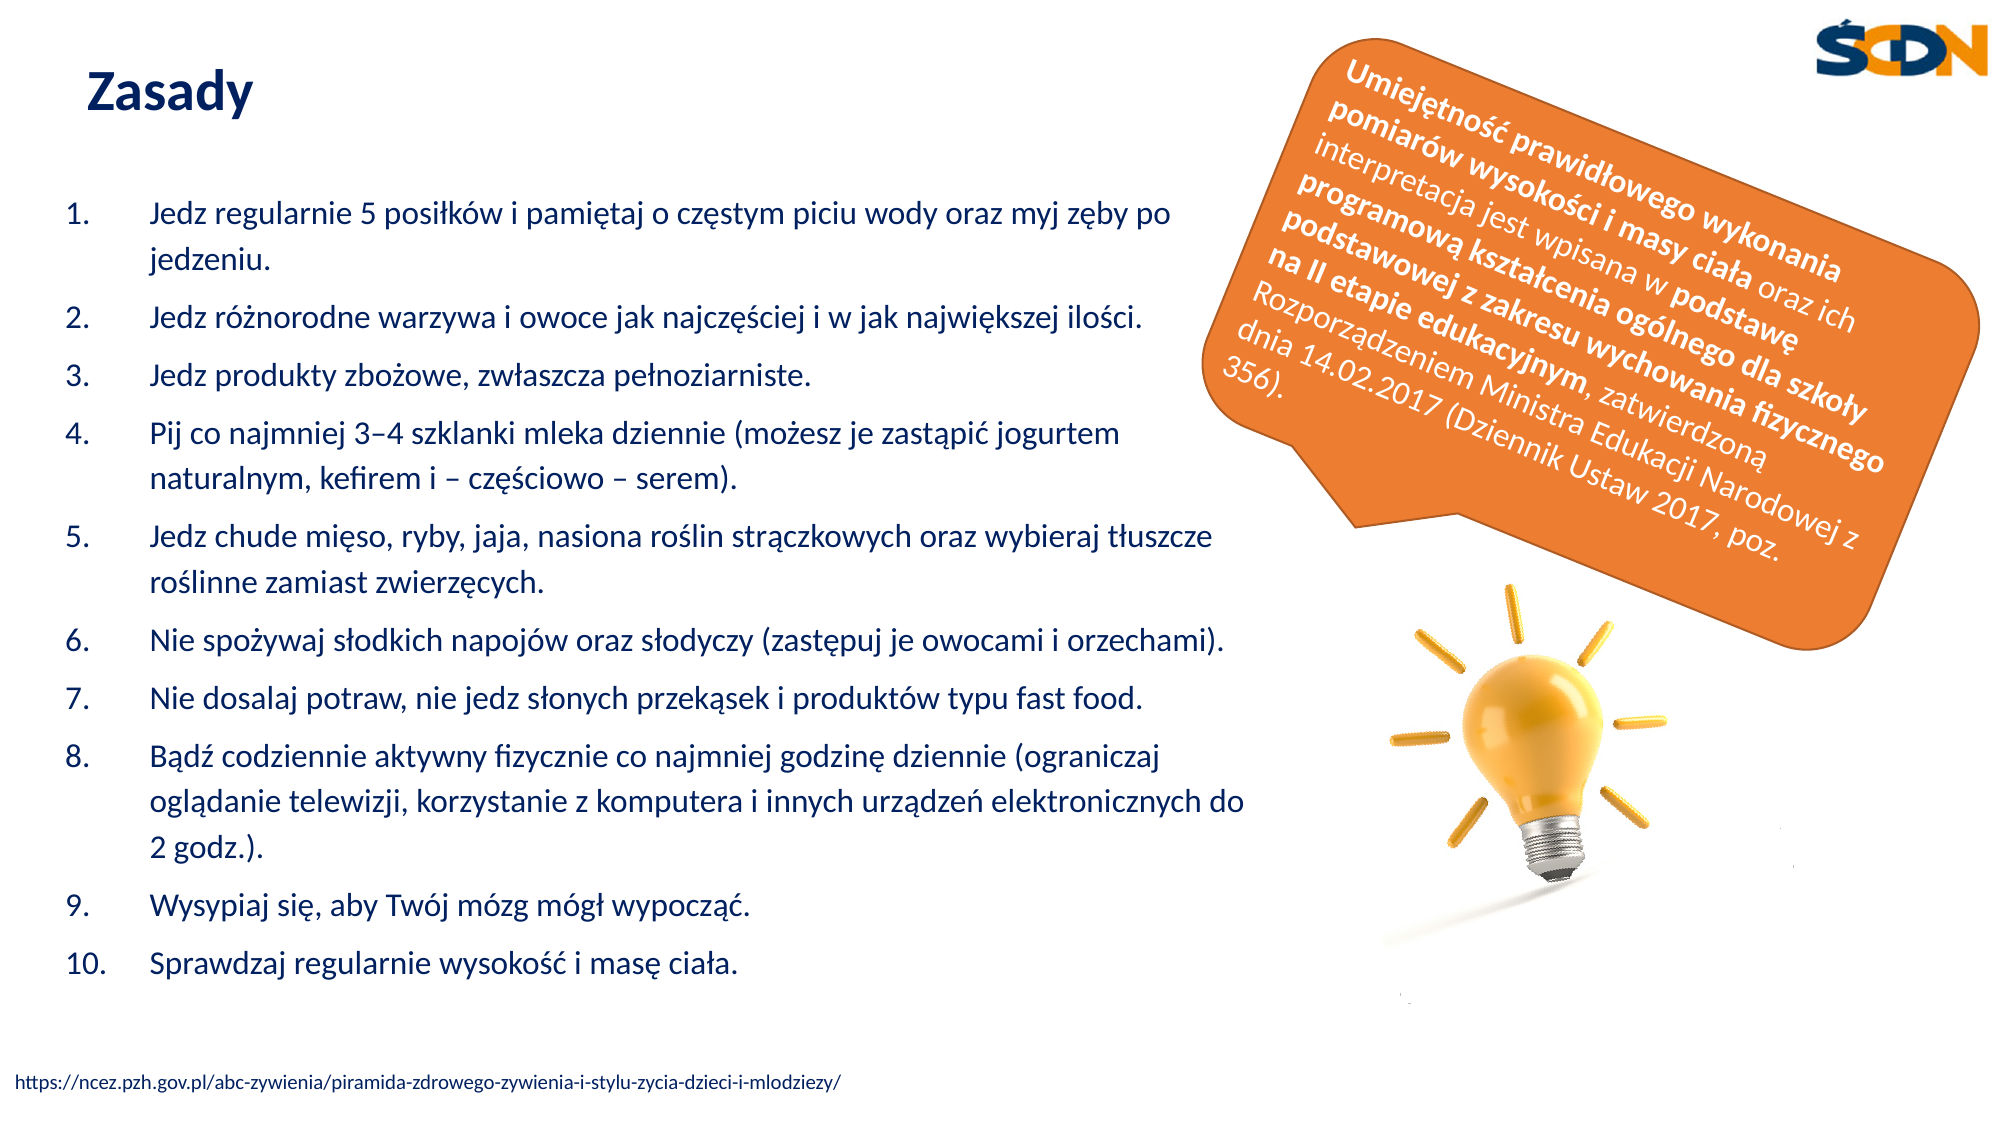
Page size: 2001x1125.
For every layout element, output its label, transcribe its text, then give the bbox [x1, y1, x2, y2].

list Jedz regularnie 5 posiłków i pamiętaj o częstym piciu wody oraz myj zęby po jedzeniu. Jedz różnorodne warzywa i owoce jak najczęściej i w jak największej ilości. Jedz produkty zbożowe, zwłaszcza pełnoziarniste. Pij co najmniej 3–4 szklanki mleka dziennie (możesz je zastąpić jogurtem naturalnym, kefirem i – częściowo – serem). Jedz chude mięso, ryby, jaja, nasiona roślin strączkowych oraz wybieraj tłuszcze roślinne zamiast zwierzęcych. Nie spożywaj słodkich napojów oraz słodyczy (zastępuj je owocami i orzechami). Nie dosalaj potraw, nie jedz słonych przekąsek i produktów typu fast food. Bądź codziennie aktywny fizycznie co najmniej godzinę dziennie (ograniczaj oglądanie telewizji, korzystanie z komputera i innych urządzeń elektronicznych do 2 godz.). Wysypiaj się, aby Twój mózg mógł wypocząć. Sprawdzaj regularnie wysokość i masę ciała. [50, 178, 1270, 1004]
picture [1813, 0, 1992, 97]
text_box Umiejętność prawidłowego wykonania pomiarów wysokości i masy ciała oraz ich interpretacja jest wpisana w podstawę programową kształcenia ogólnego dla szkoły podstawowej z zakresu wychowania fizycznego na II etapie edukacyjnym, zatwierdzoną Rozporządzeniem Ministra Edukacji Narodowej z dnia 14.02.2017 (Dziennik Ustaw 2017, poz. 356). [1201, 35, 1983, 647]
text_box [1201, 48, 1339, 375]
picture [1269, 534, 1794, 1004]
text_box [1359, 38, 1975, 298]
title Zasady [72, 35, 565, 149]
text_box [1739, 606, 1834, 651]
text_box [1841, 312, 1981, 642]
text_box https://ncez.pzh.gov.pl/abc-zywienia/piramida-zdrowego-zywienia-i-stylu-zycia-dzieci-i-mlodziezy/ [0, 1060, 1705, 1101]
text_box [1204, 383, 1568, 535]
